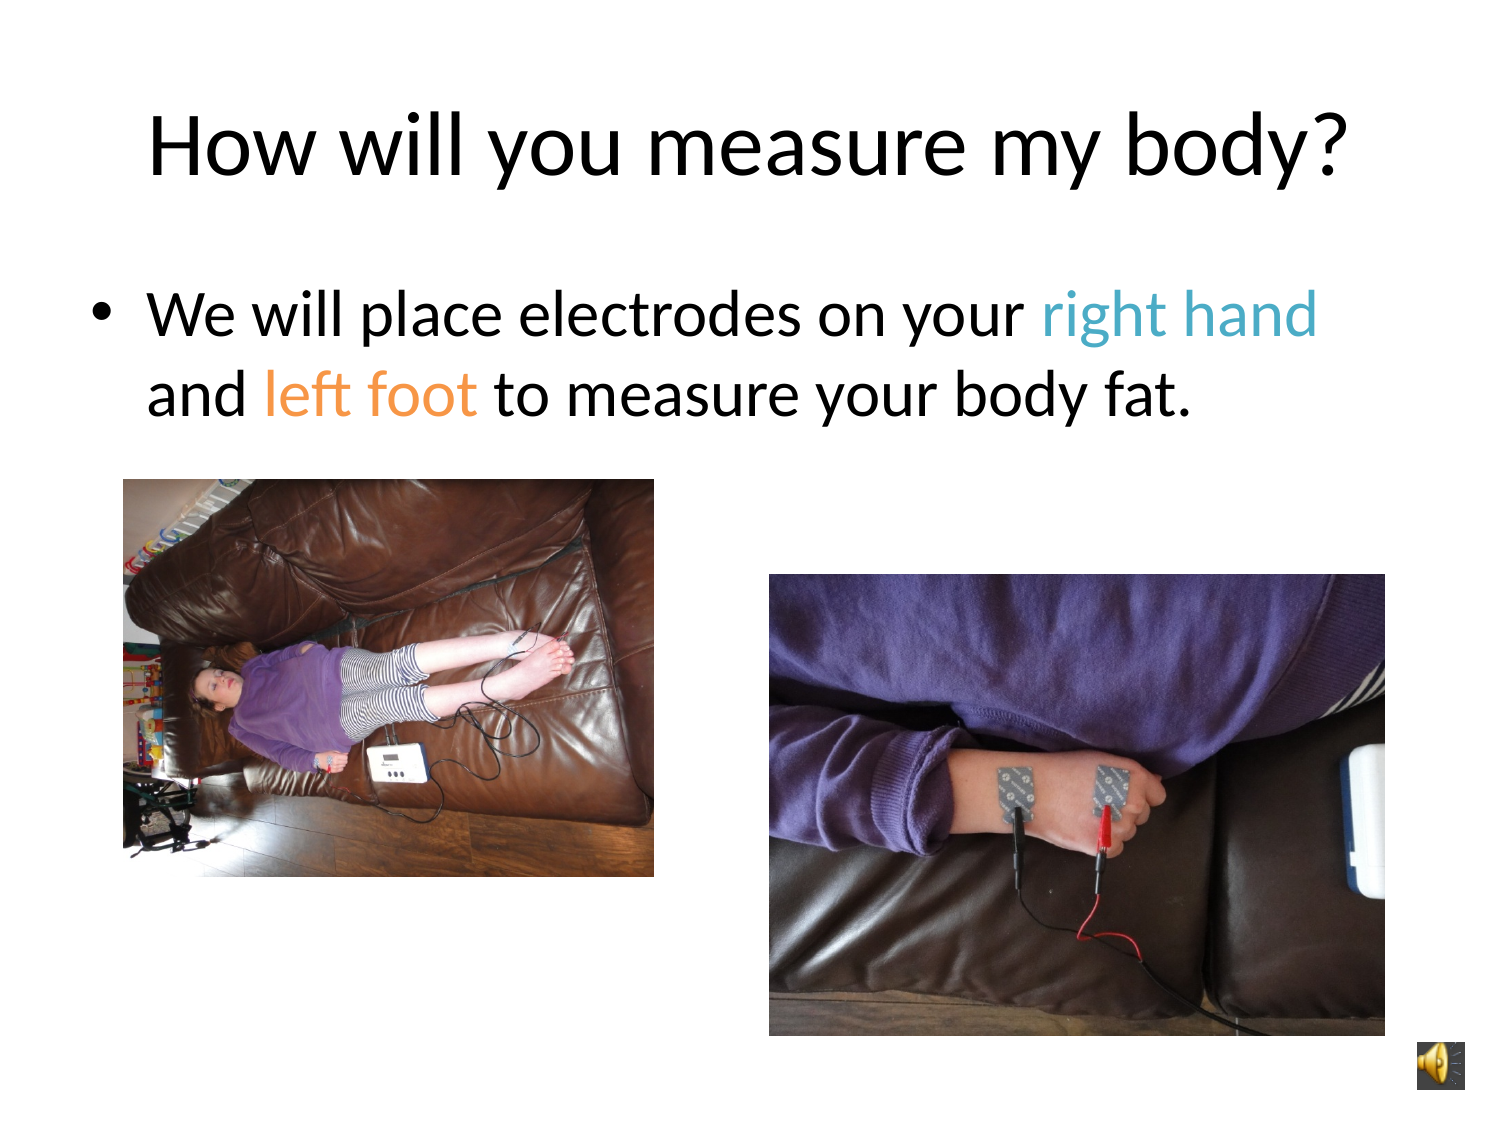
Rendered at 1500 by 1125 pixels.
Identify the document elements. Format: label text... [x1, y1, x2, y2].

list We will place electrodes on your right hand and left foot to measure your body fat. [75, 262, 1425, 1005]
picture [123, 479, 654, 878]
picture [769, 573, 1385, 1036]
title How will you measure my body? [75, 45, 1425, 233]
picture [1415, 1040, 1467, 1092]
